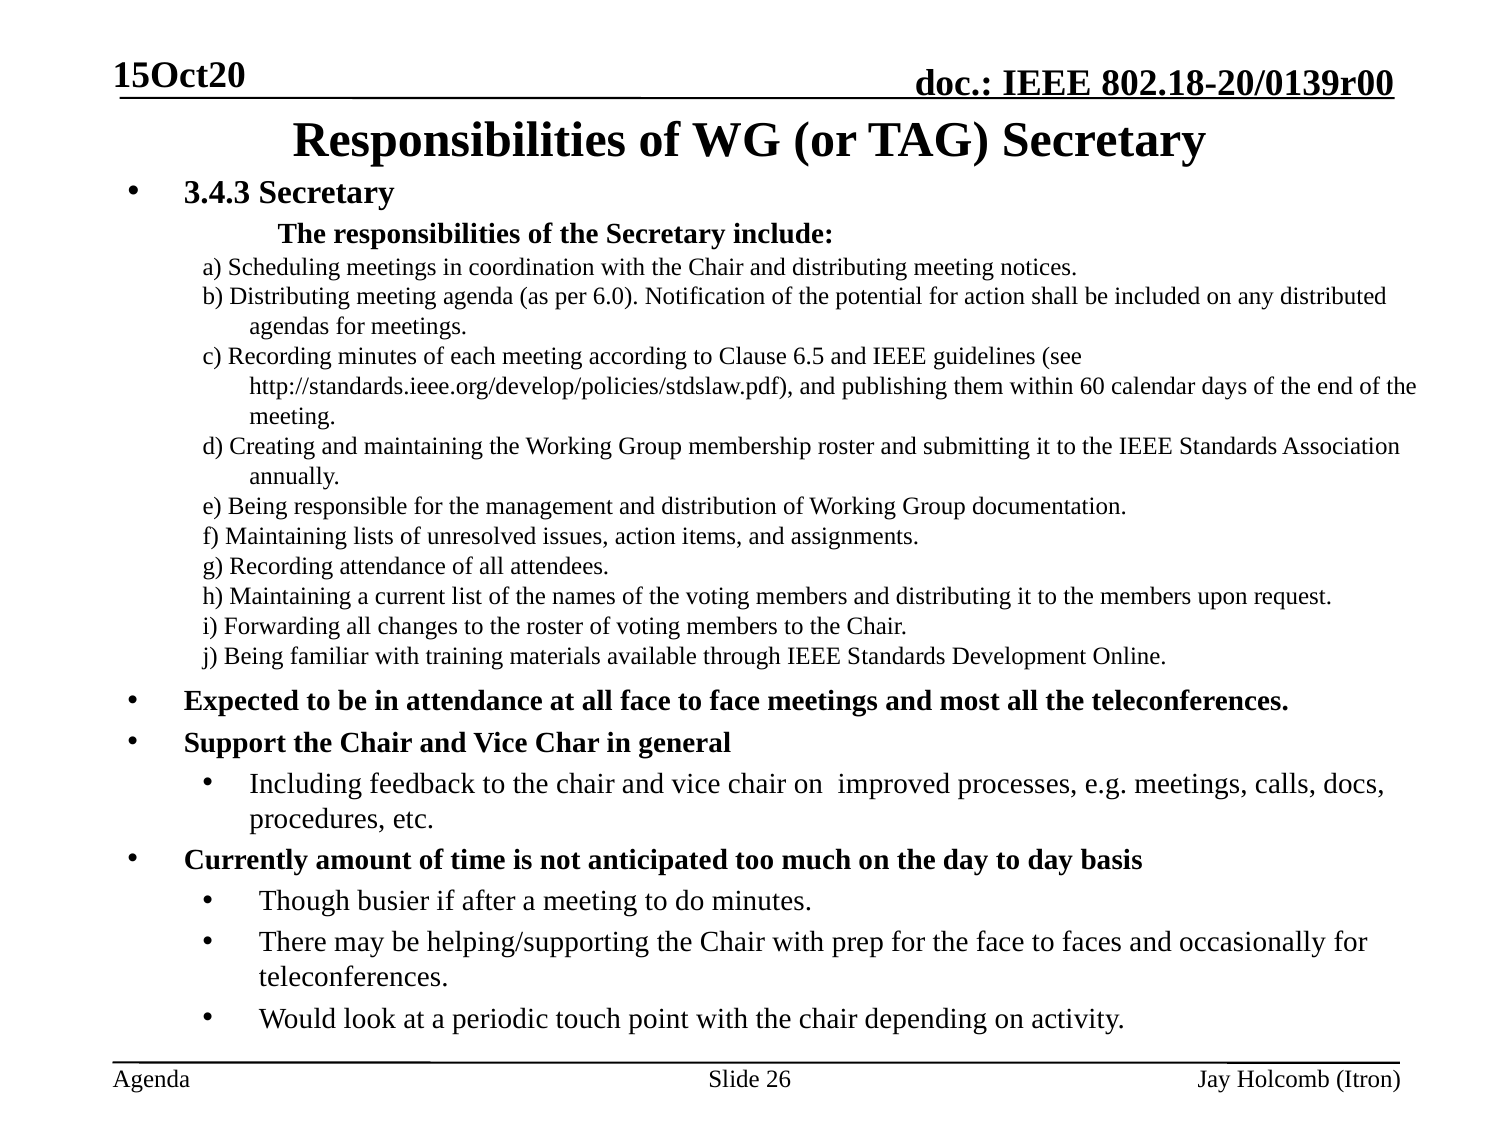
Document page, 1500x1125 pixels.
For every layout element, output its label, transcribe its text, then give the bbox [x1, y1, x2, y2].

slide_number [112, 49, 488, 95]
footer Jay Holcomb (Itron) [878, 1061, 1402, 1093]
title Responsibilities of WG (or TAG) Secretary [112, 94, 1388, 162]
list 3.4.3 Secretary The responsibilities of the Secretary include: a) Scheduling meetings in coordination with the Chair and distributing meeting notices. b) Distributing meeting agenda (as per 6.0). Notification of the potential for action shall be included on any distributed agendas for meetings. c) Recording minutes of each meeting according to Clause 6.5 and IEEE guidelines (see http://standards.ieee.org/develop/policies/stdslaw.pdf), and publishing them within 60 calendar days of the end of the meeting. d) Creating and maintaining the Working Group membership roster and submitting it to the IEEE Standards Association annually. e) Being responsible for the management and distribution of Working Group documentation. f) Maintaining lists of unresolved issues, action items, and assignments. g) Recording attendance of all attendees. h) Maintaining a current list of the names of the voting members and distributing it to the members upon request. i) Forwarding all changes to the roster of voting members to the Chair. j) Being familiar with training materials available through IEEE Standards Development Online. Expected to be in attendance at all face to face meetings and most all the teleconferences. Support the Chair and Vice Char in general Including feedback to the chair and vice chair on improved processes, e.g. meetings, calls, docs, procedures, etc. Currently amount of time is not anticipated too much on the day to day basis Though busier if after a meeting to do minutes. There may be helping/supporting the Chair with prep for the face to faces and occasionally for teleconferences. Would look at a periodic touch point with the chair depending on activity. [112, 162, 1463, 954]
slide_number Slide 26 [699, 1061, 800, 1123]
